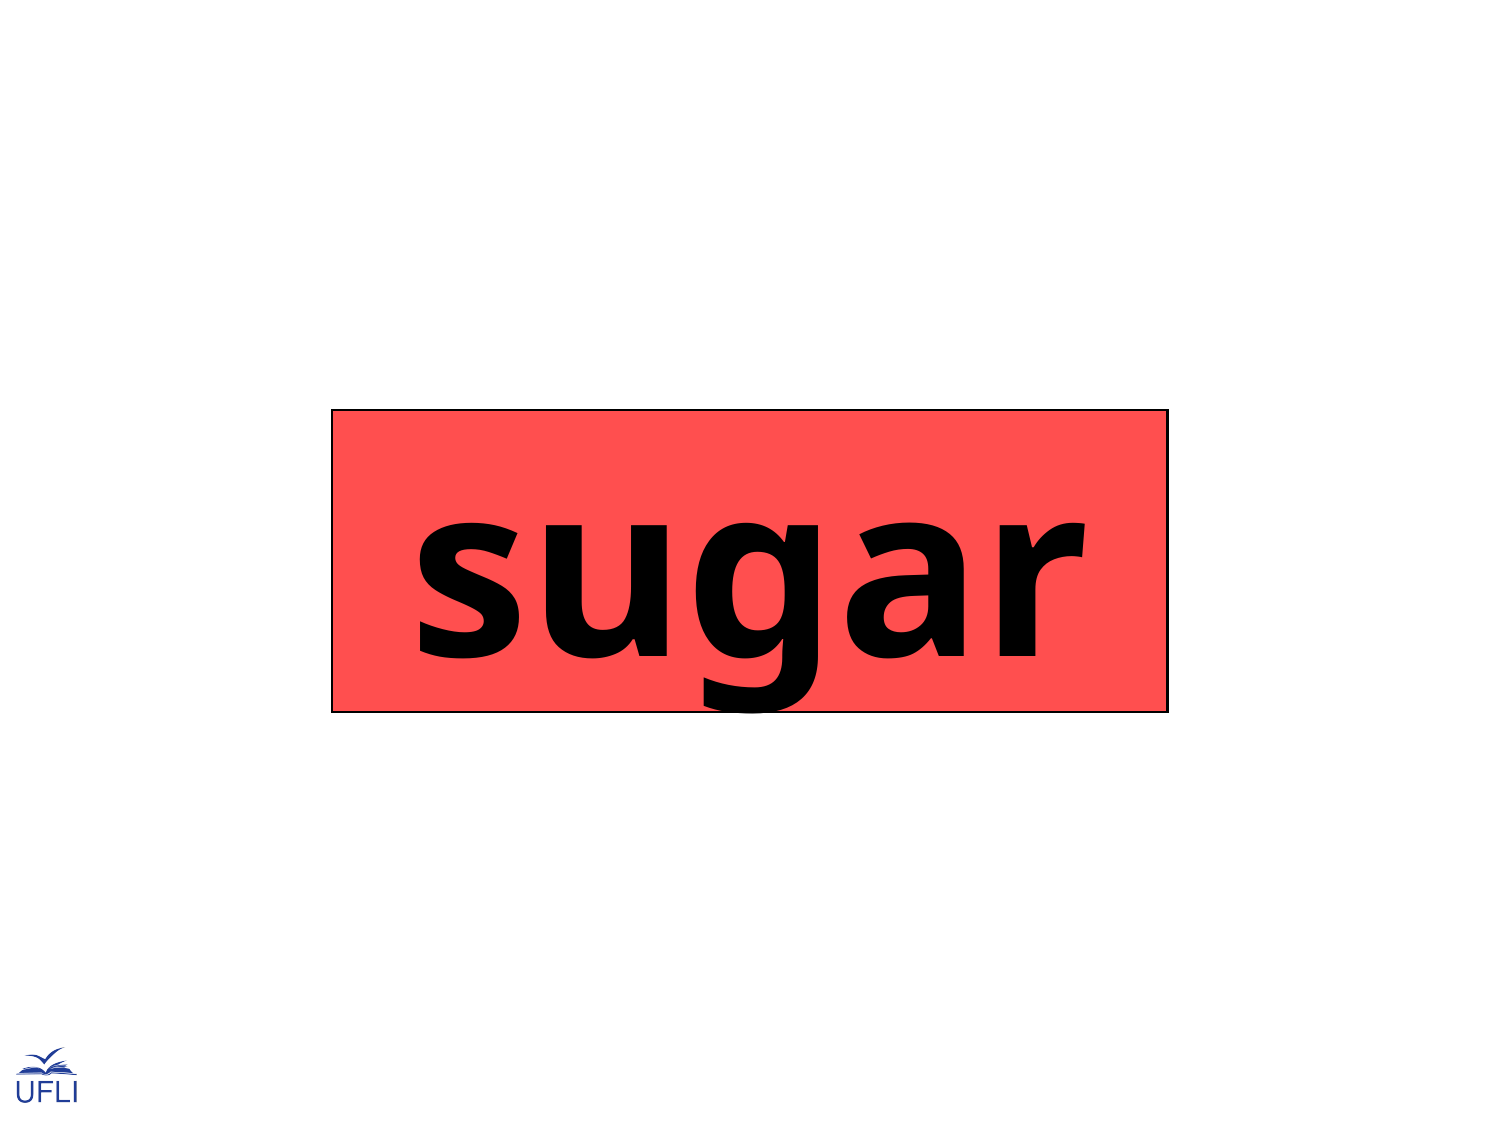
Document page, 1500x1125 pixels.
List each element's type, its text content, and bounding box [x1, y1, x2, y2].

text_box sugar [331, 409, 1169, 713]
picture [12, 1045, 81, 1106]
